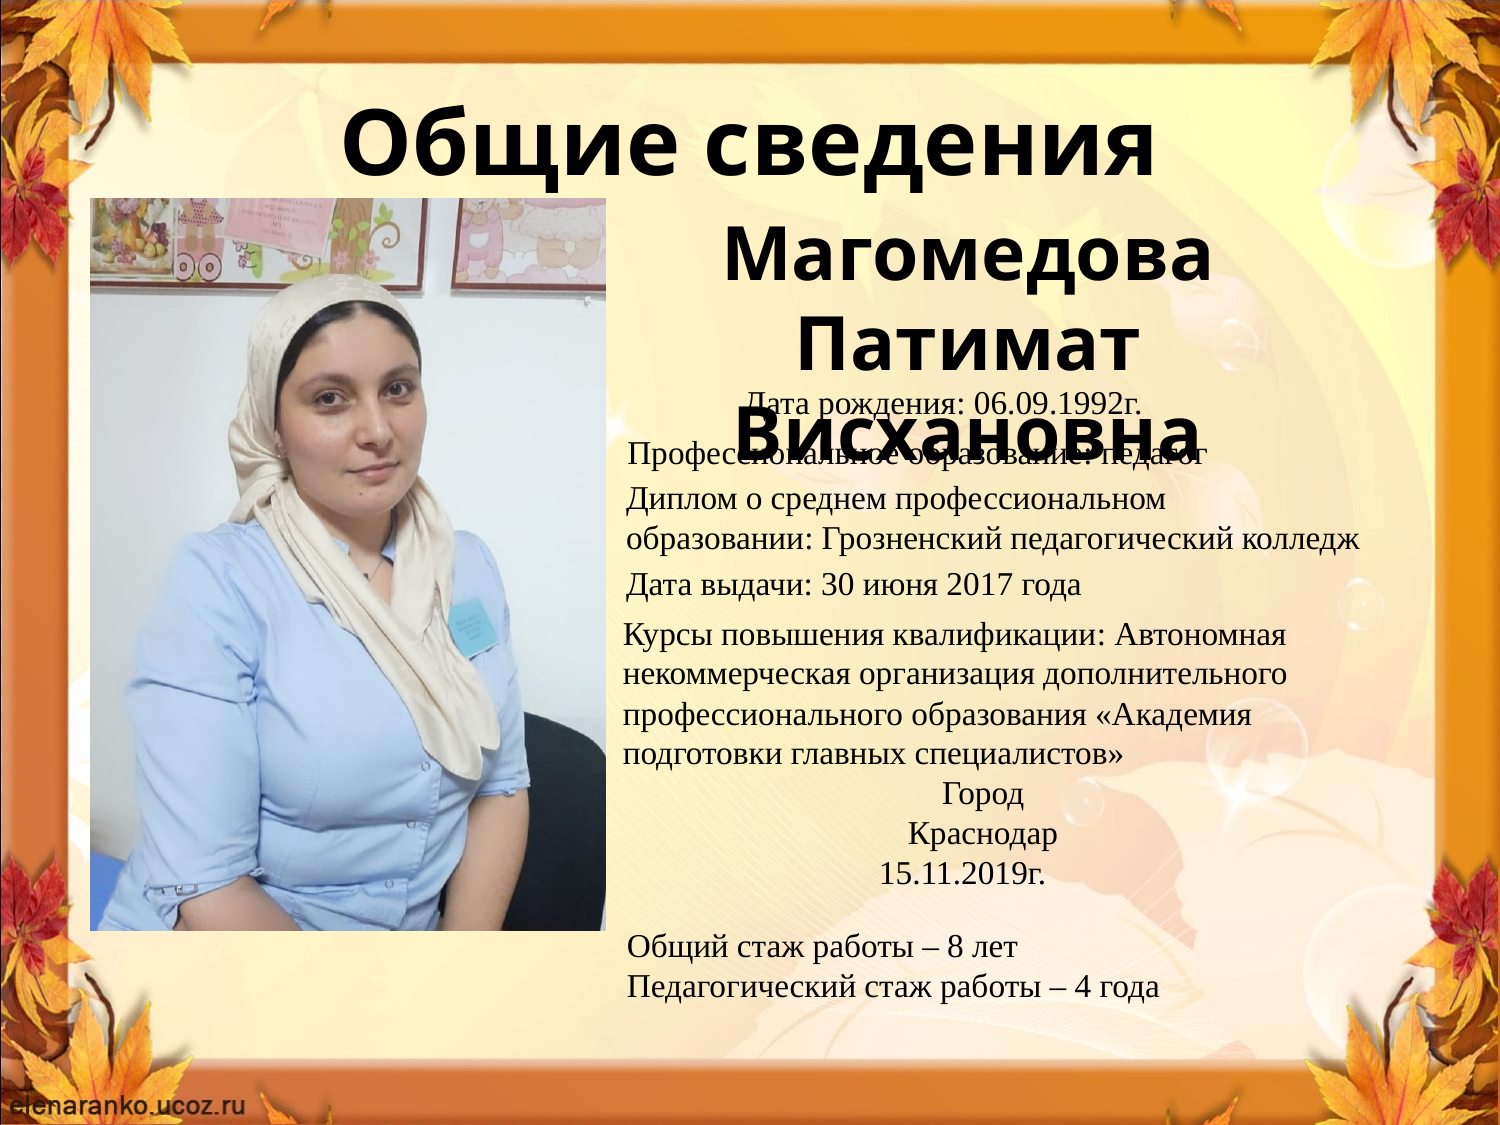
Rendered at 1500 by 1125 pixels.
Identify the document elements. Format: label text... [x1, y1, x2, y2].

title Общие сведения [75, 45, 1425, 233]
text_box Дата рождения: 06.09.1992г. [728, 373, 1158, 423]
text_box Курсы повышения квалификации: Автономная некоммерческая организация дополнительного профессионального образования «Академия подготовки главных специалистов» Город Краснодар 15.11.2019г. [611, 604, 1359, 899]
list Магомедова Патимат Висхановна [607, 198, 1377, 364]
text_box Профессиональное образование: педагог [612, 423, 1232, 468]
text_box Дата выдачи: 30 июня 2017 года [611, 554, 1098, 604]
text_box Общий стаж работы – 8 лет Педагогический стаж работы – 4 года [612, 916, 1184, 1012]
text_box Диплом о среднем профессиональном образовании: Грозненский педагогический колледж [611, 468, 1376, 564]
picture [0, 0, 1500, 1125]
